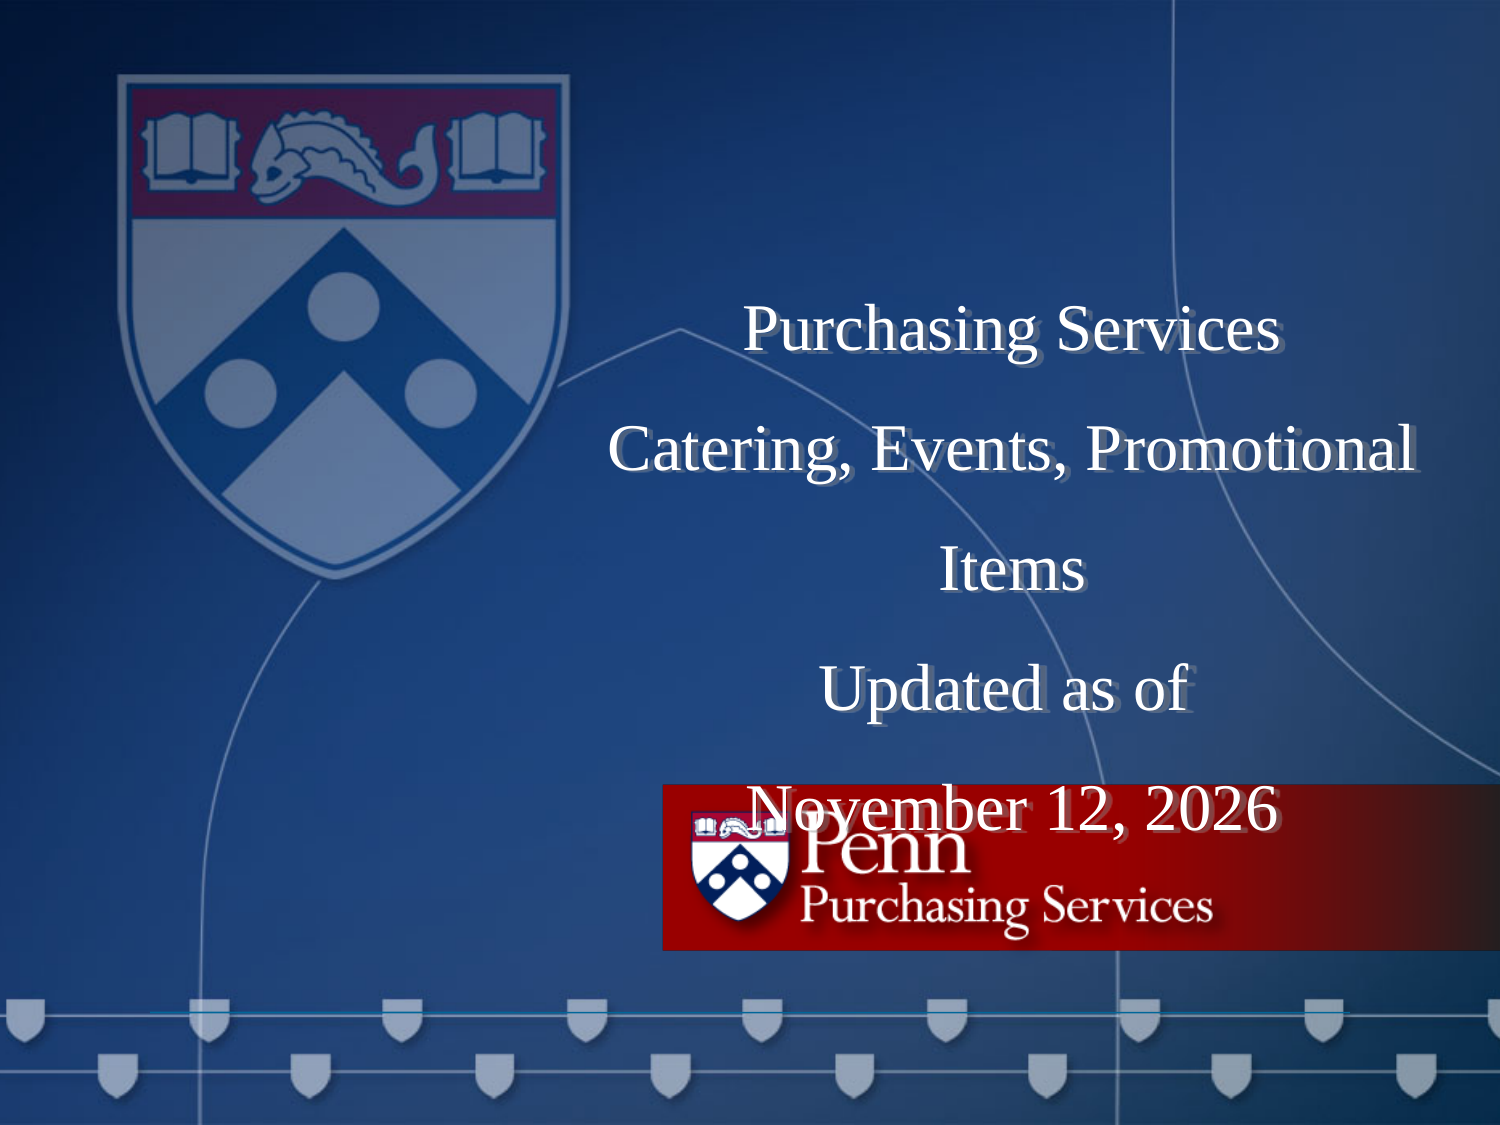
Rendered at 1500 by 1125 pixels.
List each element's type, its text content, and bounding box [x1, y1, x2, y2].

title Purchasing Services Catering, Events, Promotional Items Updated as of May 7, 2019 [562, 337, 1463, 751]
picture [0, 0, 1500, 1125]
